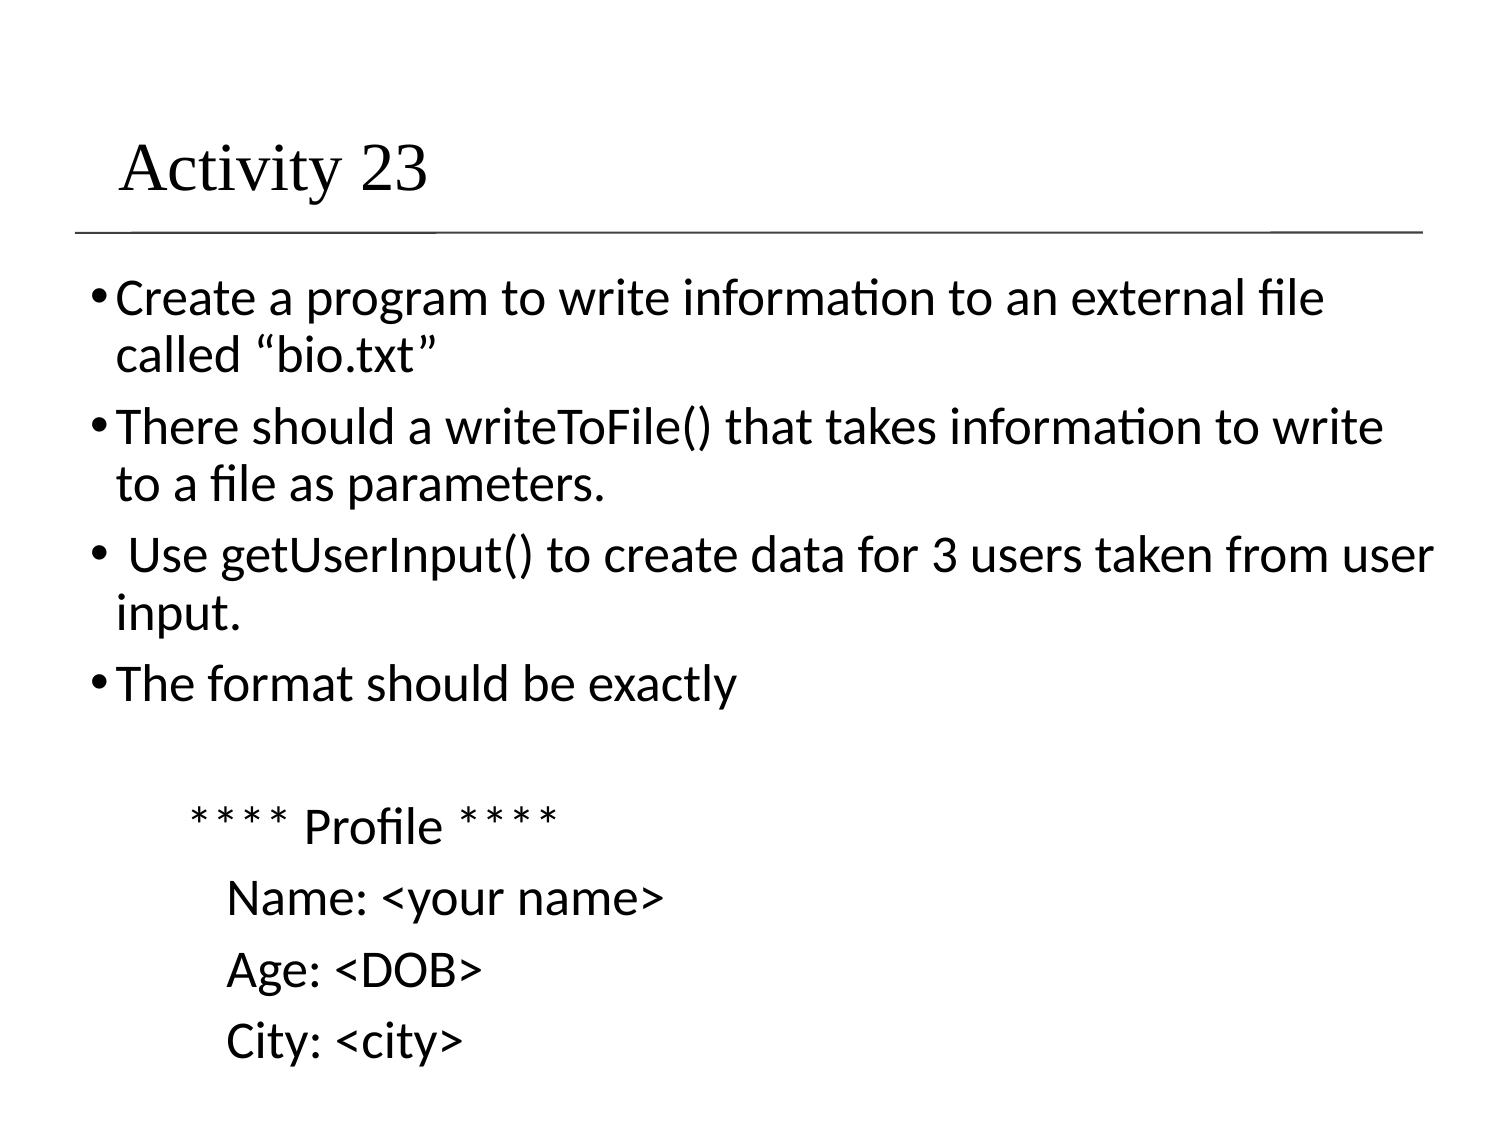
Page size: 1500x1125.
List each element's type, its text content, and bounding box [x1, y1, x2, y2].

list Create a program to write information to an external file called “bio.txt” There should a writeToFile() that takes information to write to a file as parameters. Use getUserInput() to create data for 3 users taken from user input. The format should be exactly **** Profile **** Name: <your name> Age: <DOB> City: <city> [75, 262, 1455, 1085]
title Activity 23 [103, 59, 1455, 262]
